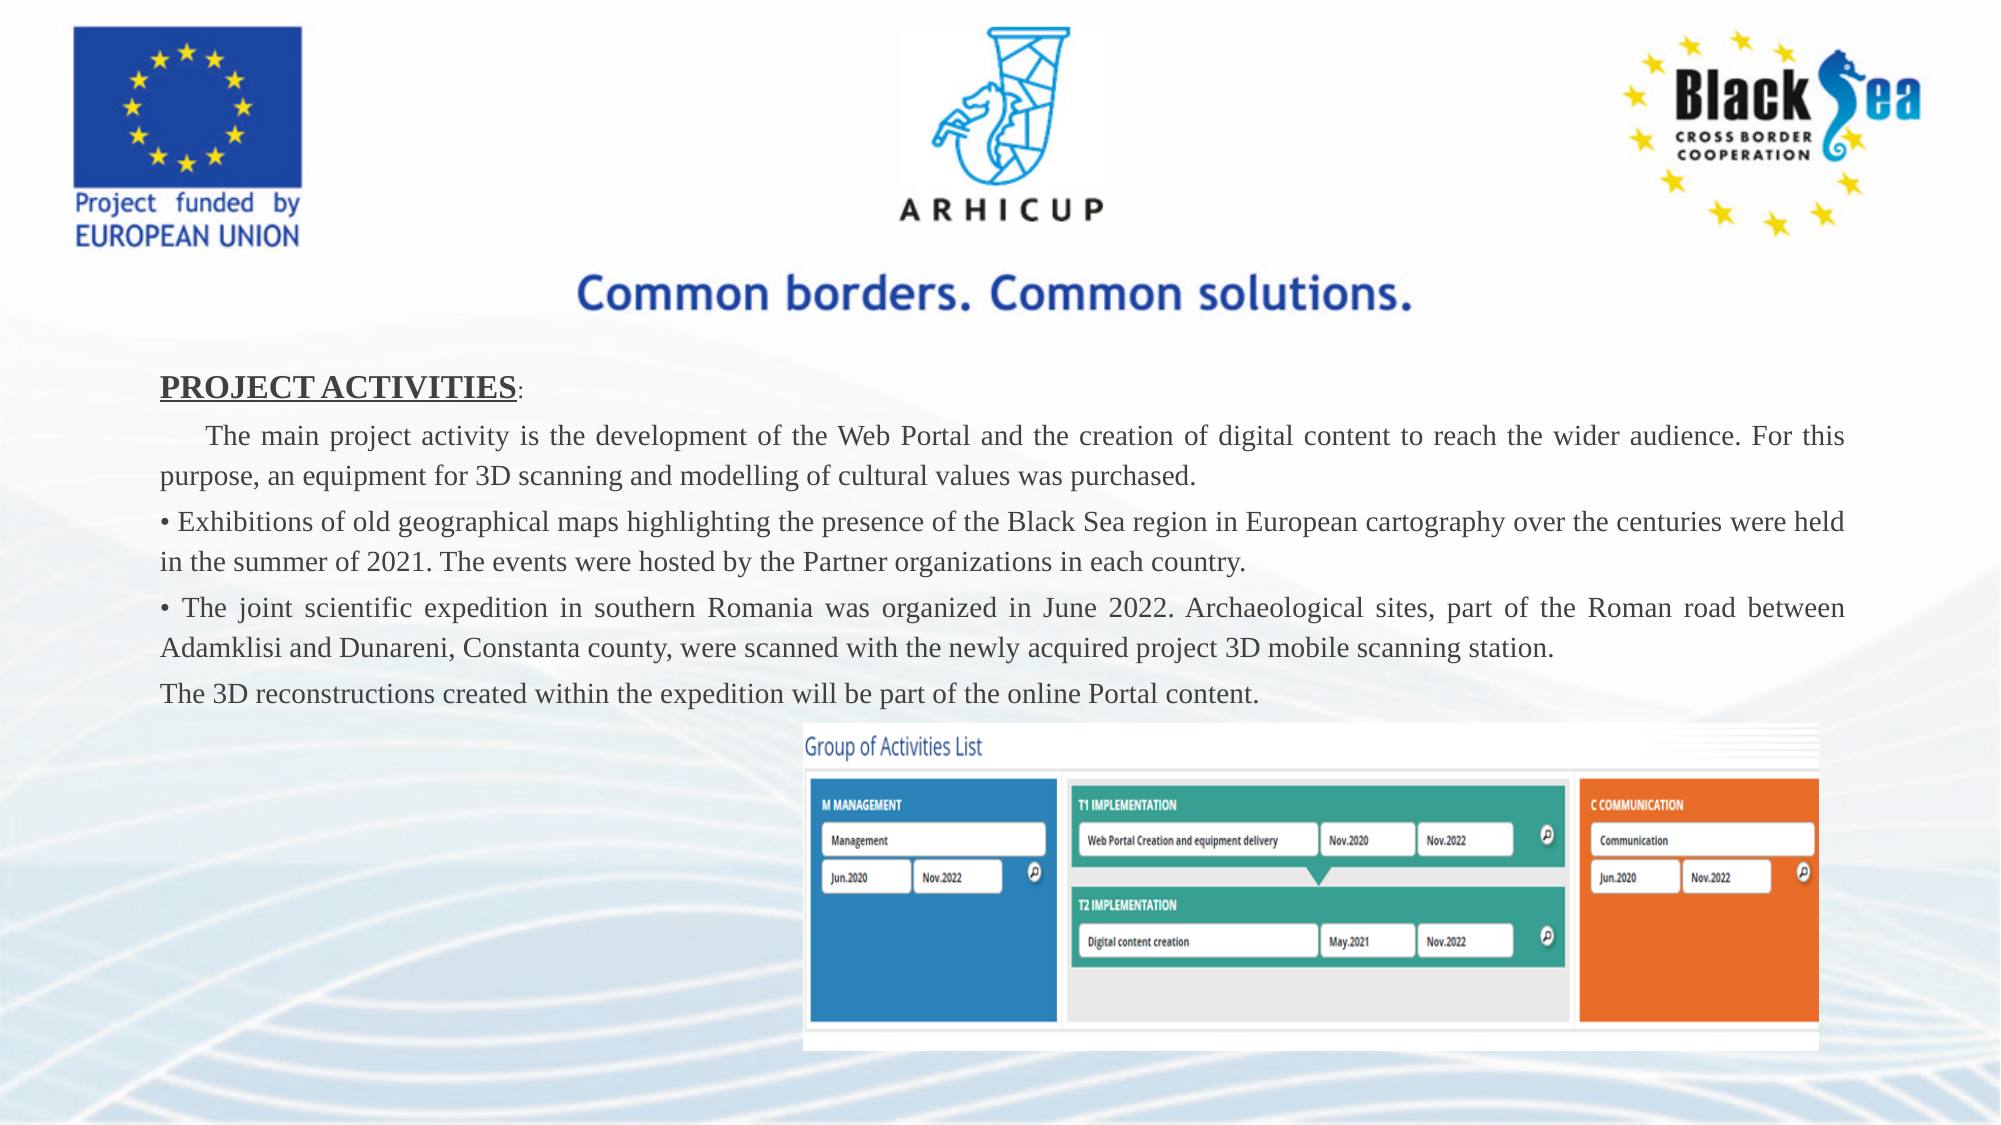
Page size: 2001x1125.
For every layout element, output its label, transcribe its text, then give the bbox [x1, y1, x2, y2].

picture [0, 0, 2001, 1125]
list PROJECT ACTIVITIES: The main project activity is the development of the Web Portal and the creation of digital content to reach the wider audience. For this purpose, an equipment for 3D scanning and modelling of cultural values was purchased. • Exhibitions of old geographical maps highlighting the presence of the Black Sea region in European cartography over the centuries were held in the summer of 2021. The events were hosted by the Partner organizations in each country. • The joint scientific expedition in southern Romania was organized in June 2022. Archaeological sites, part of the Roman road between Adamklisi and Dunareni, Constanta county, were scanned with the newly acquired project 3D mobile scanning station. The 3D reconstructions created within the expedition will be part of the online Portal content. [137, 351, 1863, 1014]
